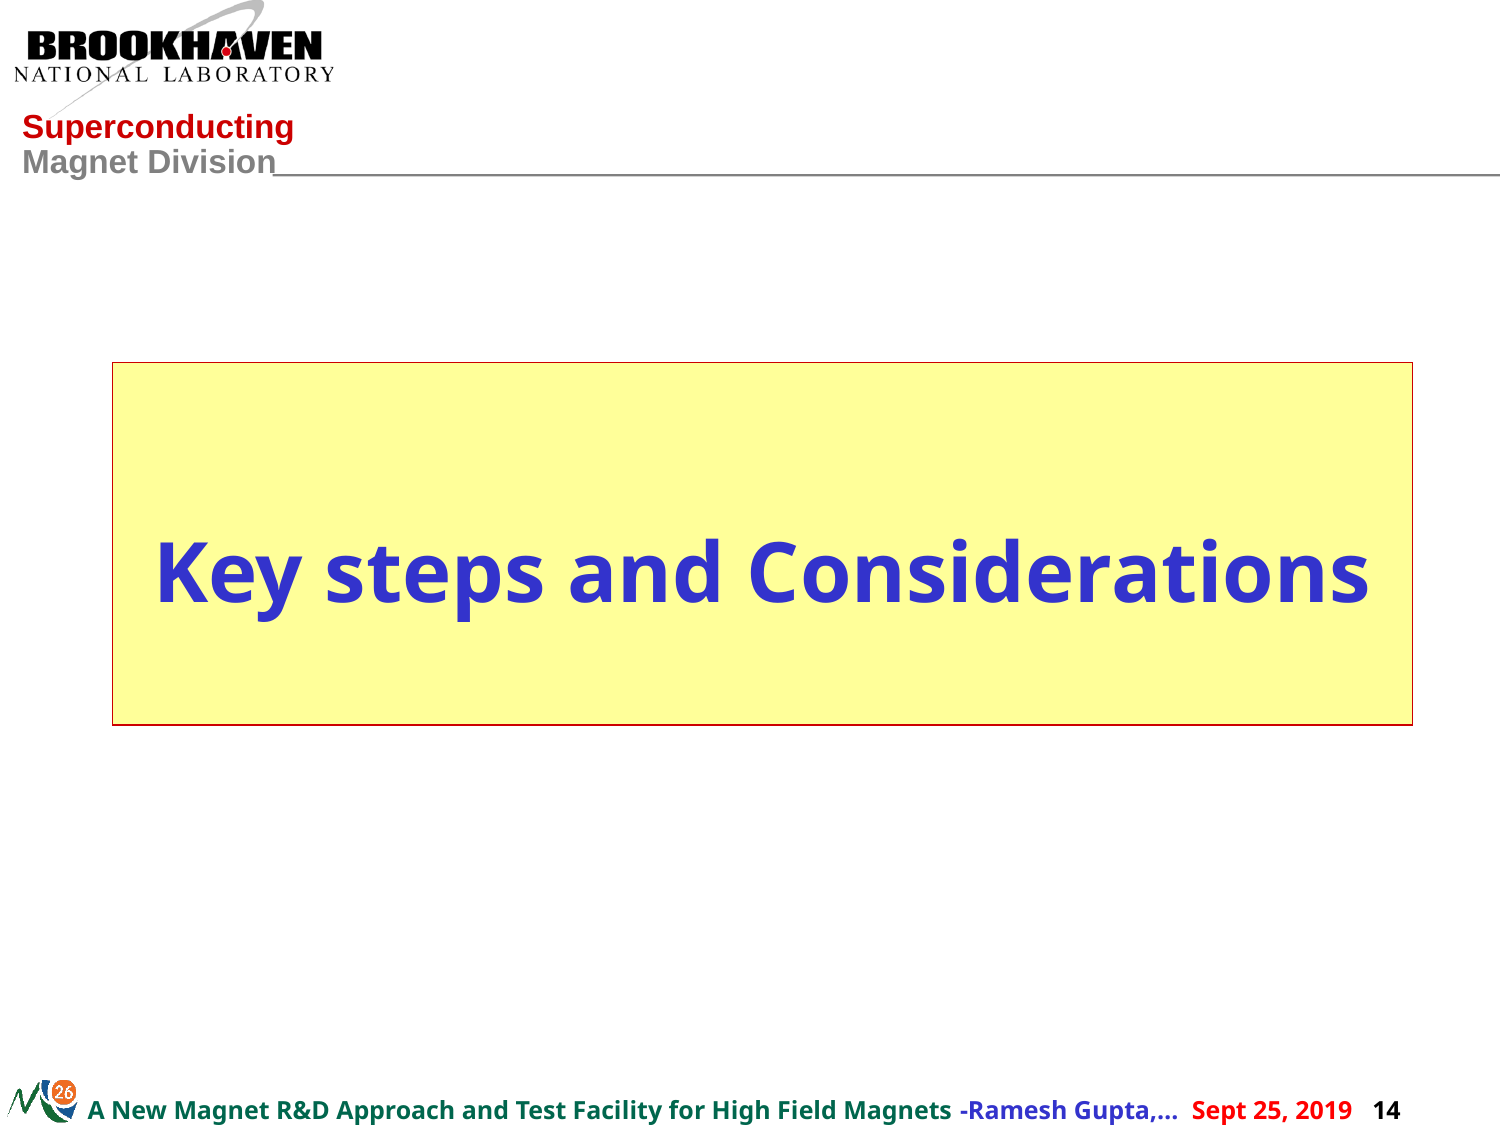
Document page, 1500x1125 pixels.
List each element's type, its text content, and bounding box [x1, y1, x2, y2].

title Key steps and Considerations [112, 362, 1413, 726]
picture [7, 1080, 78, 1125]
